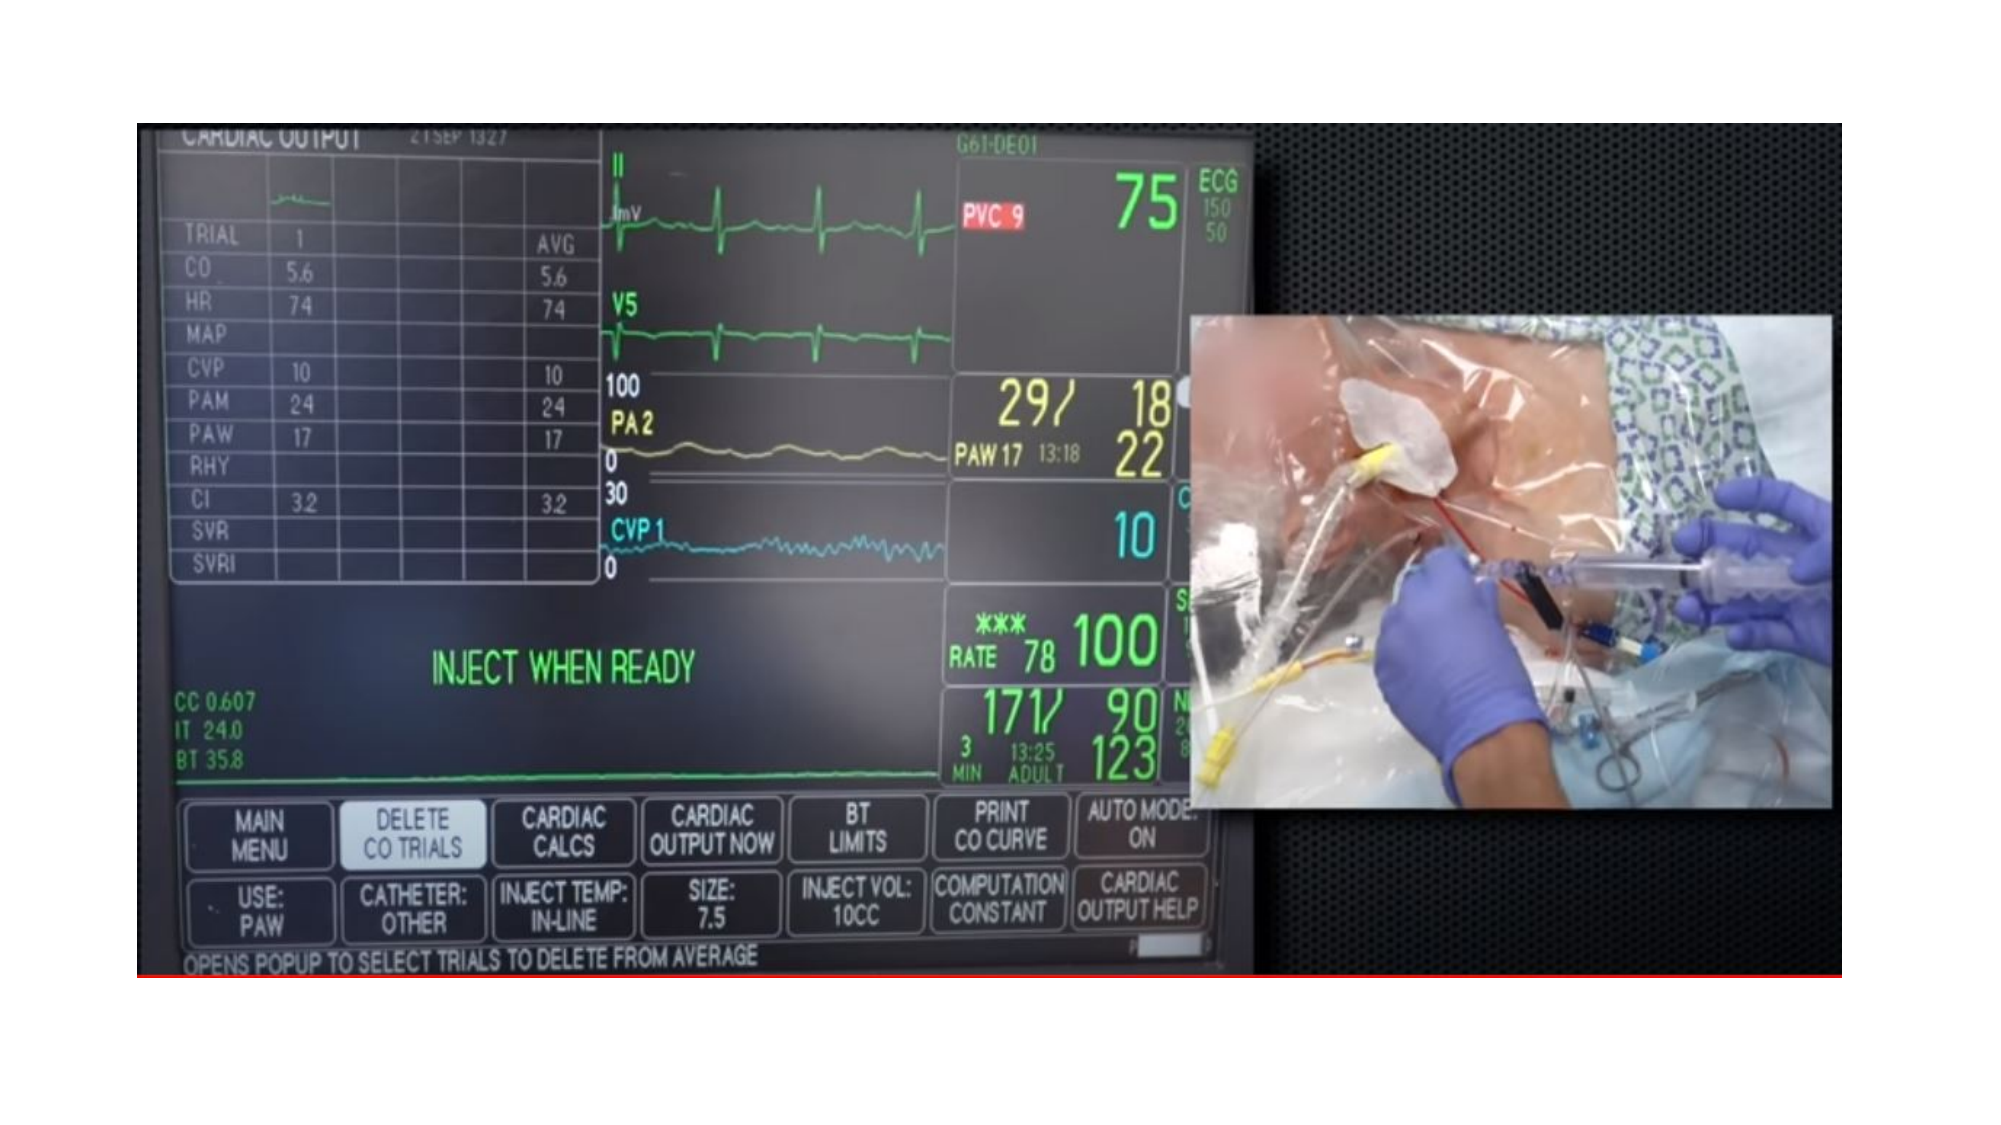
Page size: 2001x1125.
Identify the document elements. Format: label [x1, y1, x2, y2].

list [137, 123, 1842, 978]
